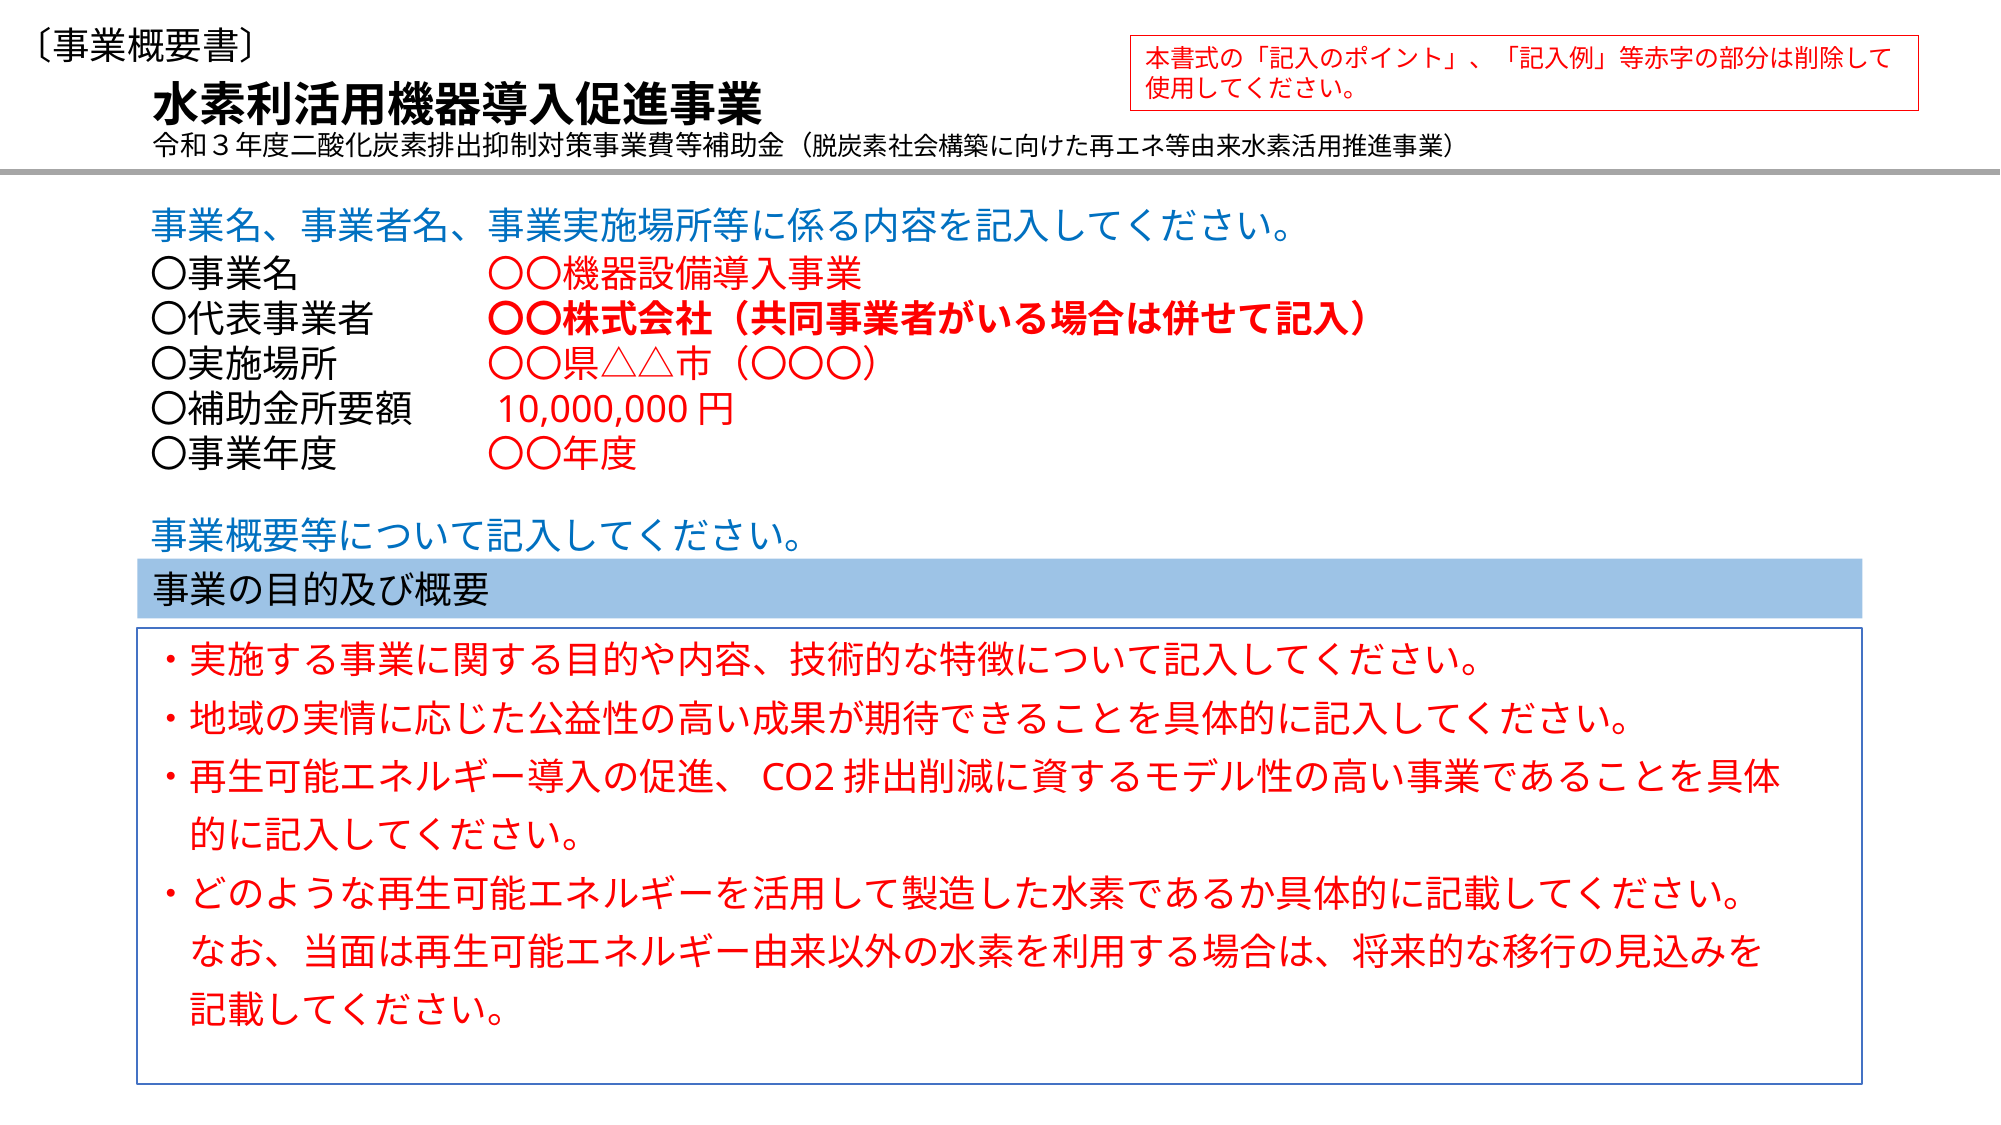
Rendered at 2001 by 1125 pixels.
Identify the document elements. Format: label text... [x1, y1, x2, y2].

text_box 〇事業名 〇〇機器設備導入事業 〇代表事業者 〇〇株式会社（共同事業者がいる場合は併せて記入） 〇実施場所 〇〇県△△市（〇〇〇） 〇補助金所要額 10,000,000円 〇事業年度 〇〇年度 [135, 242, 1861, 487]
text_box 本書式の「記入のポイント」、「記入例」等赤字の部分は削除して使用してください。 [1130, 35, 1919, 111]
text_box 事業概要等について記入してください。 [135, 504, 1508, 565]
text_box ・実施する事業に関する目的や内容、技術的な特徴について記入してください。 ・地域の実情に応じた公益性の高い成果が期待できることを具体的に記入してください。 ・再生可能エネルギー導入の促進、CO2排出削減に資するモデル性の高い事業であることを具体 的に記入してください。 ・どのような再生可能エネルギーを活用して製造した水素であるか具体的に記載してください。 なお、当面は再生可能エネルギー由来以外の水素を利用する場合は、将来的な移行の見込みを 記載してください。 [137, 628, 1863, 1084]
text_box 事業名、事業者名、事業実施場所等に係る内容を記入してください。 [135, 195, 1508, 255]
text_box 事業の目的及び概要 [137, 558, 1863, 619]
title 水素利活用機器導入促進事業 令和３年度二酸化炭素排出抑制対策事業費等補助金（脱炭素社会構築に向けた再エネ等由来水素活用推進事業） [137, 73, 1863, 169]
text_box 〔事業概要書〕 [0, 14, 314, 75]
